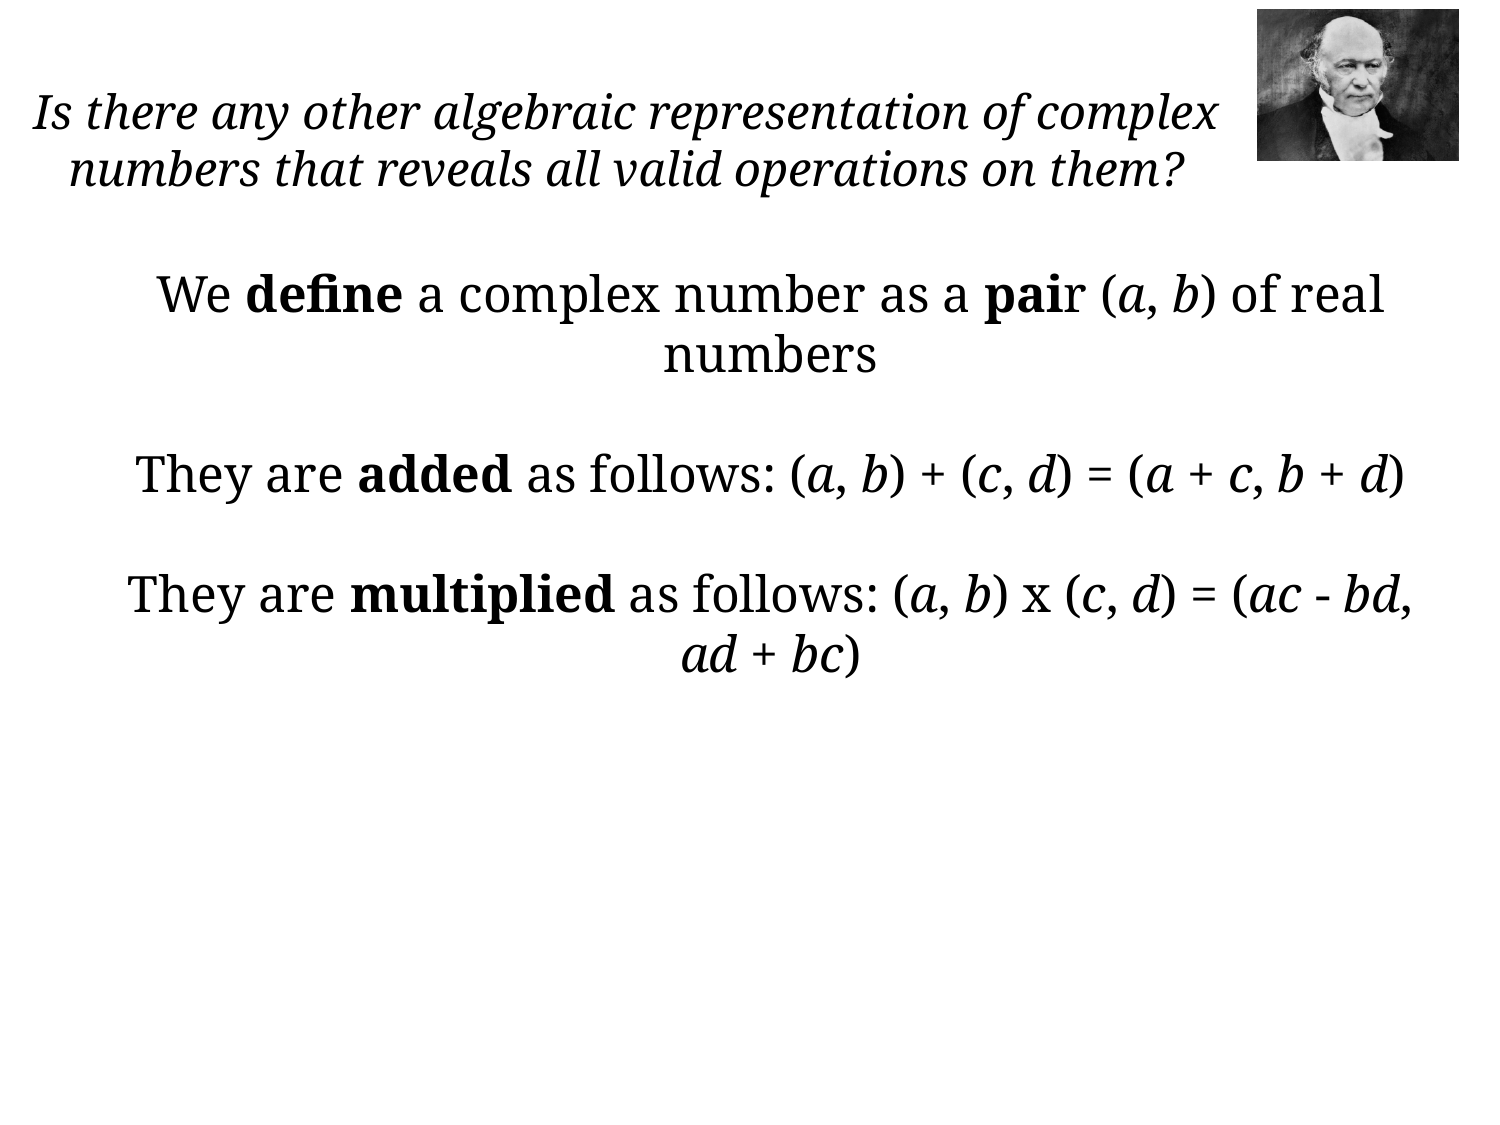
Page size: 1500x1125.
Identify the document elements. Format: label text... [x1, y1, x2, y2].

picture [1257, 9, 1459, 162]
text_box We define a complex number as a pair (a, b) of real numbers They are added as follows: (a, b) + (c, d) = (a + c, b + d) They are multiplied as follows: (a, b) x (c, d) = (ac - bd, ad + bc) [82, 255, 1459, 796]
title Is there any other algebraic representation of complex numbers that reveals all valid operations on them? [17, 45, 1235, 233]
